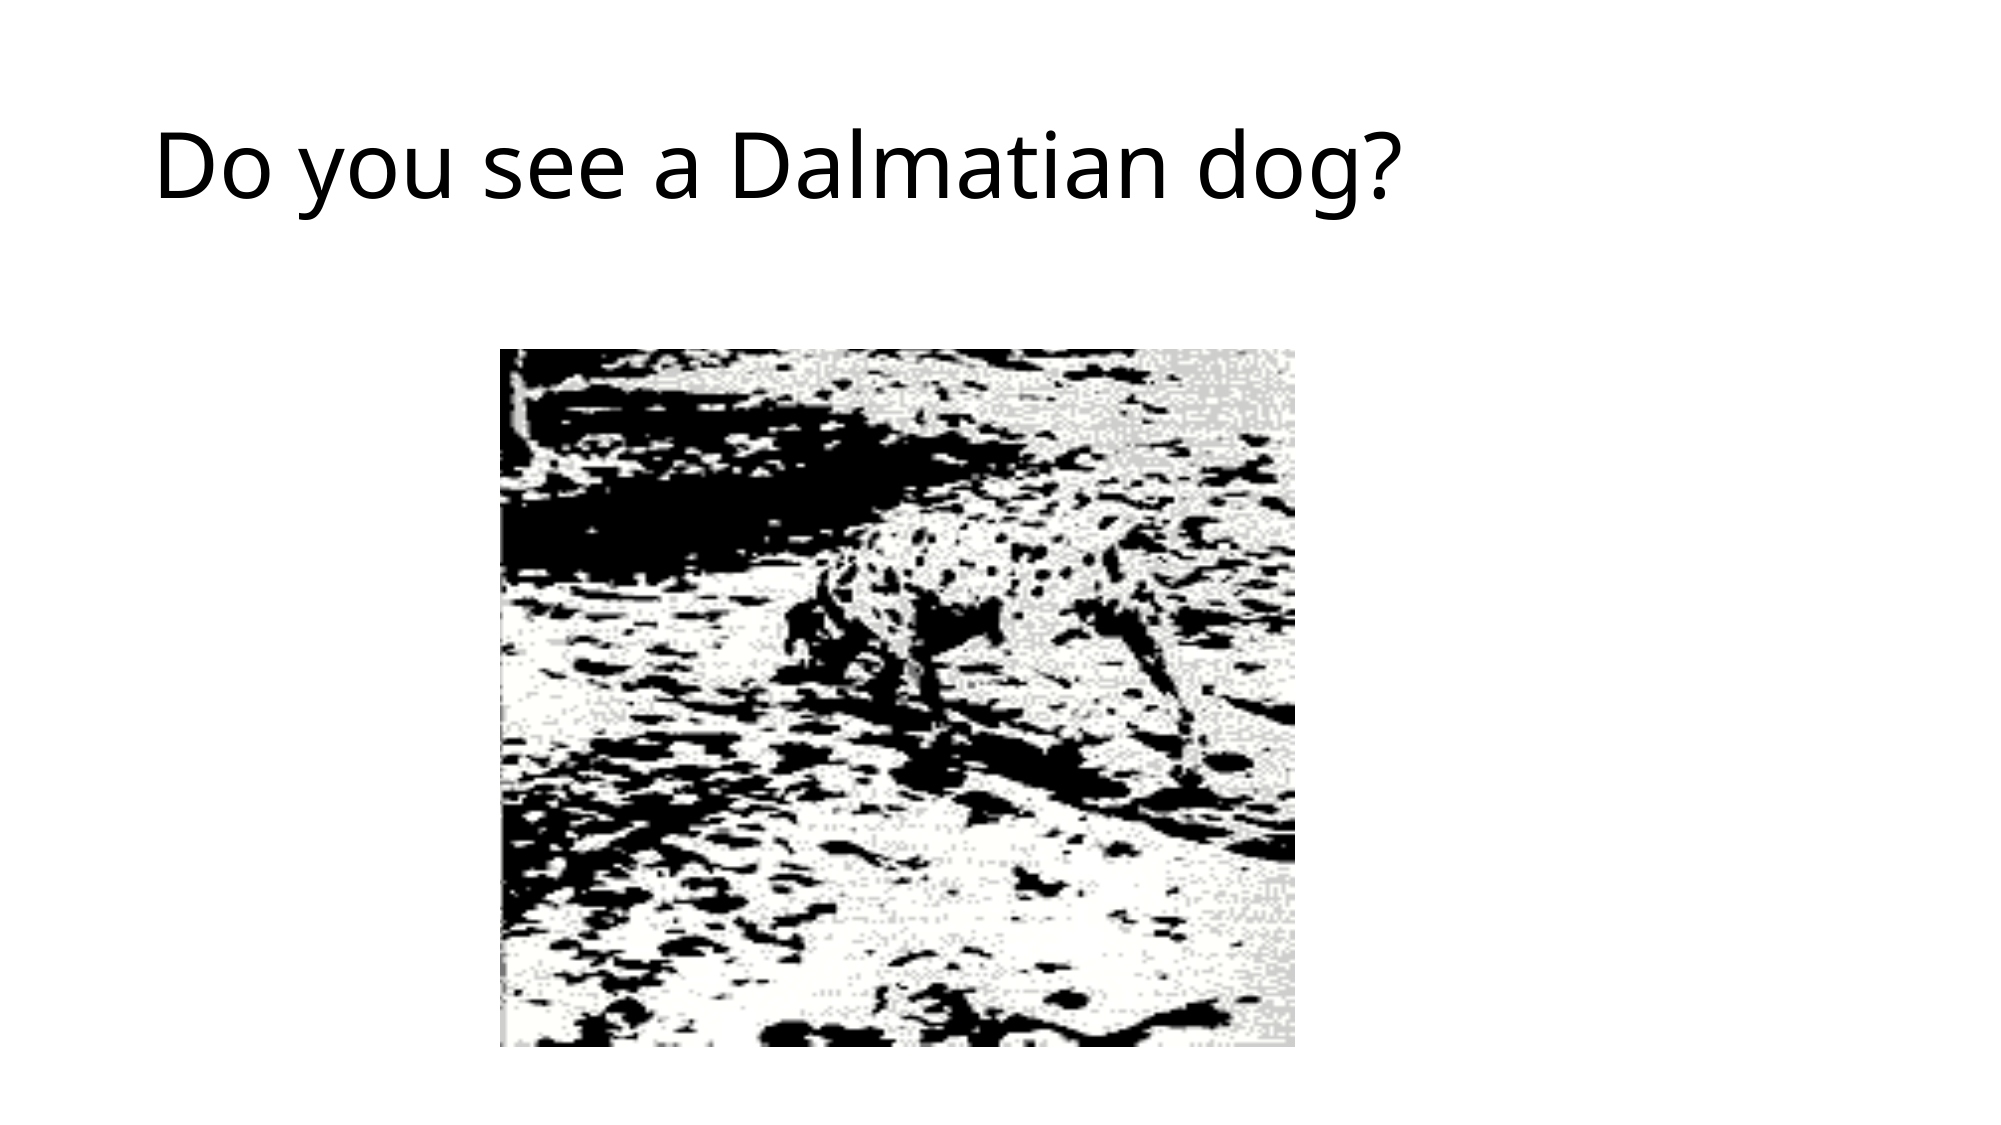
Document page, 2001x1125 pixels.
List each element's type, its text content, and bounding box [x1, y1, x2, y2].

title Do you see a Dalmatian dog? [137, 59, 1863, 278]
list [500, 349, 1295, 1047]
